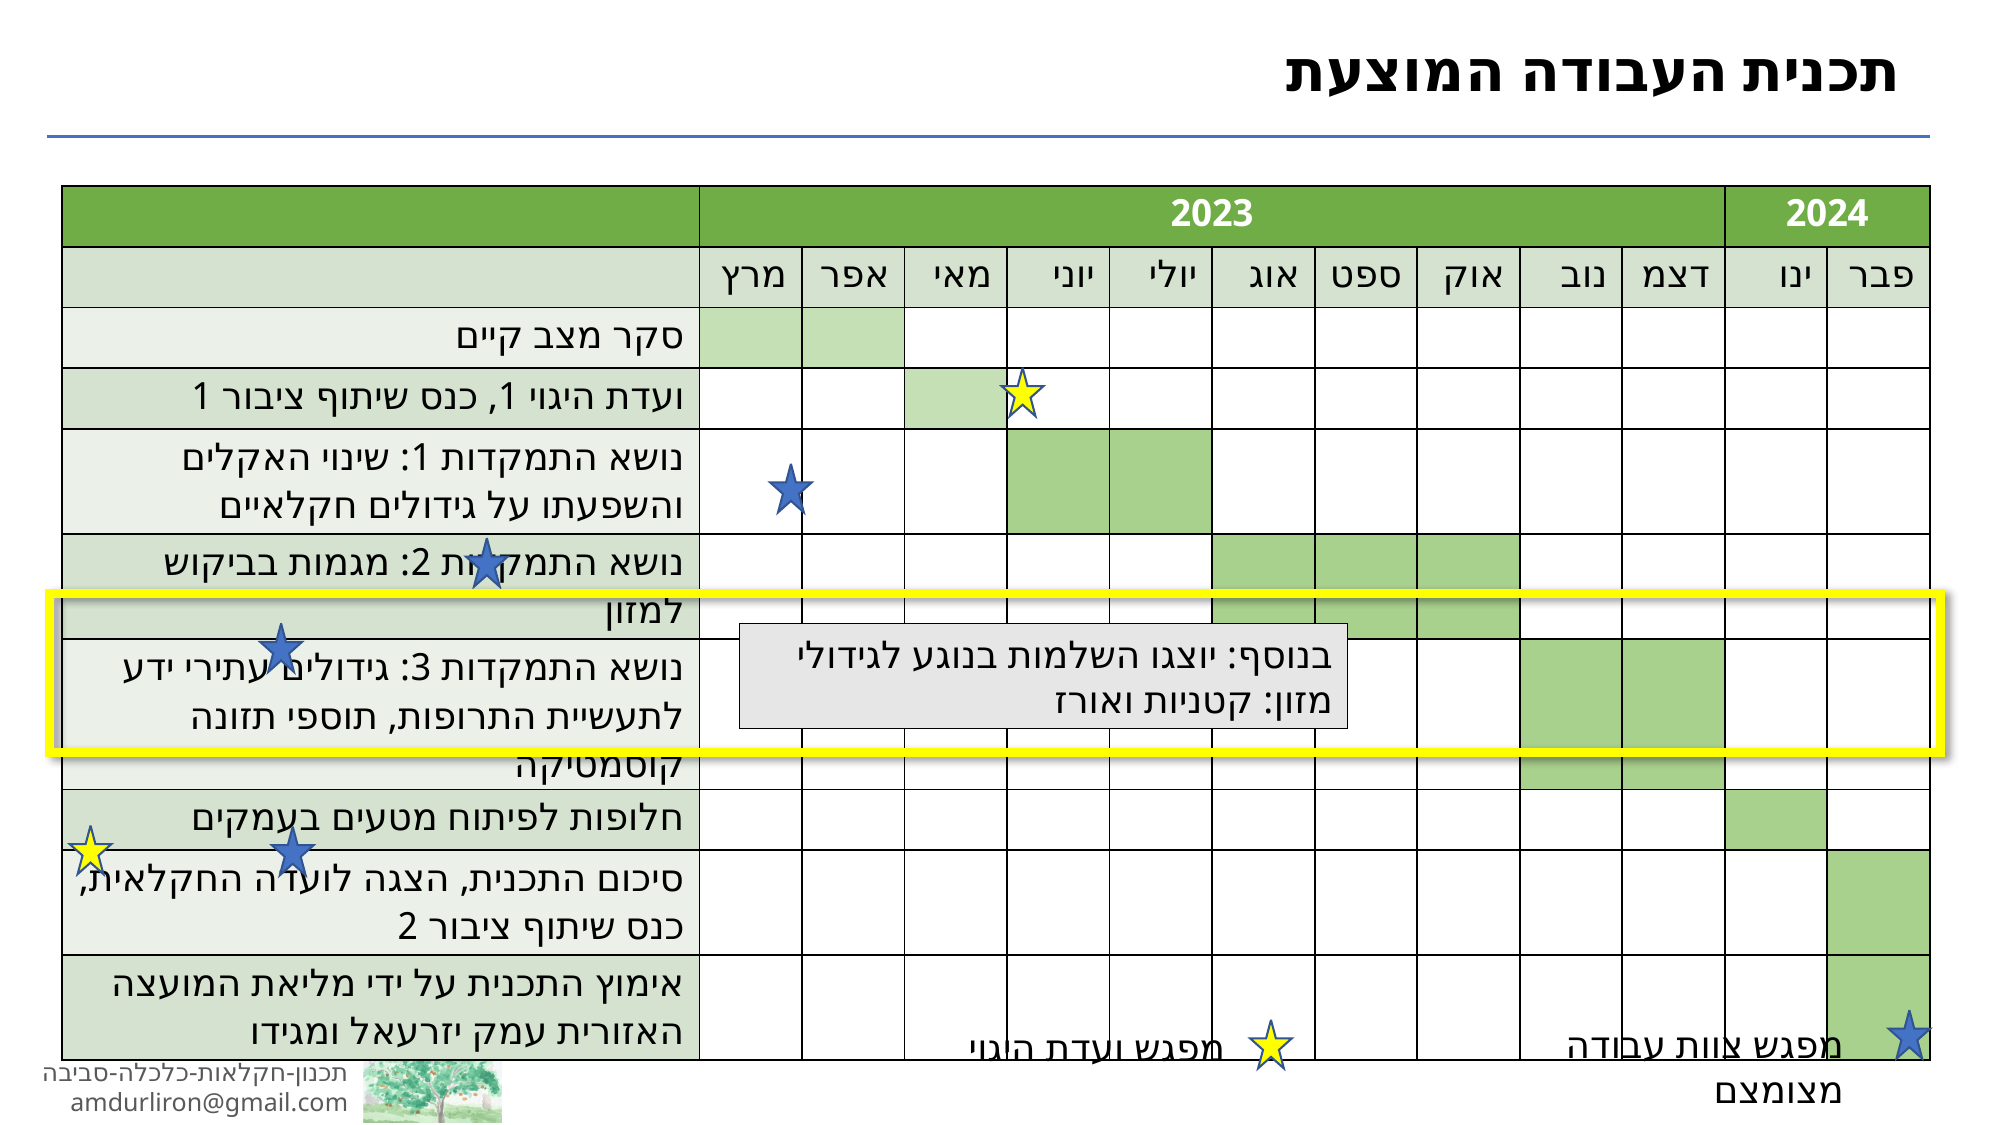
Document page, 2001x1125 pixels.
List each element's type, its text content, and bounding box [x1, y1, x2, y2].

table_cell [1521, 765, 1621, 789]
table_cell [700, 765, 801, 789]
table_cell [1110, 369, 1211, 428]
table_cell [1316, 535, 1416, 593]
table_cell [1623, 430, 1724, 533]
table_cell [1726, 851, 1826, 954]
table_cell [1418, 765, 1519, 789]
table_cell [1521, 956, 1621, 1013]
table_cell [700, 851, 801, 954]
table_cell [1828, 430, 1929, 533]
table_cell [905, 308, 1006, 367]
table_cell אוק [1418, 248, 1519, 307]
table_cell [1521, 790, 1621, 849]
table_cell [1316, 851, 1416, 954]
table_cell [1110, 430, 1211, 533]
table_cell [803, 308, 904, 367]
table_cell [1008, 308, 1109, 367]
table_cell [1418, 535, 1519, 593]
table_cell [1213, 956, 1314, 1059]
table_cell [1521, 851, 1621, 954]
text_box מפגש צוות עבודה מצומצם [1430, 1013, 1859, 1119]
text_box [767, 463, 815, 516]
table_cell [1008, 790, 1109, 849]
table_cell [1213, 369, 1314, 428]
table_cell [1521, 535, 1621, 593]
table_header [63, 187, 699, 246]
table_cell [63, 248, 699, 307]
table_cell [905, 790, 1006, 849]
table_cell [1828, 956, 1929, 1059]
table_cell מרץ [700, 248, 801, 307]
table_cell [1828, 851, 1929, 954]
text_box בנוסף: יוצגו השלמות בנוגע לגידולי מזון: קטניות ואורז [739, 623, 1348, 729]
table_cell [1213, 790, 1314, 849]
table_header 2023 [700, 187, 1724, 246]
table_cell [1828, 790, 1929, 849]
table_cell [1418, 956, 1519, 1059]
table_cell יוני [1008, 248, 1109, 307]
table_cell [803, 430, 904, 533]
table_cell [1316, 765, 1416, 789]
table_cell ספט [1316, 248, 1416, 307]
table_cell [1418, 308, 1519, 367]
table_cell [700, 790, 801, 849]
table_cell יולי [1110, 248, 1211, 307]
table_cell [803, 535, 904, 593]
text_box [1885, 1009, 1933, 1062]
table_cell [803, 369, 904, 428]
table_cell [1726, 308, 1826, 367]
table_cell [1521, 308, 1621, 367]
table_cell [1008, 765, 1109, 789]
table_cell [803, 956, 904, 1059]
table_cell [700, 956, 801, 1059]
table_cell [1418, 430, 1519, 533]
table_cell [1726, 369, 1826, 428]
text_box [48, 593, 1942, 753]
table_cell [1316, 956, 1416, 1059]
table_cell [1623, 369, 1724, 428]
table_cell [1213, 535, 1314, 593]
table_cell נושא התמקדות 2: מגמות בביקוש למזון [63, 535, 699, 593]
table_cell [1418, 790, 1519, 849]
table_cell [905, 765, 1006, 789]
table_cell [1828, 765, 1929, 789]
table_cell [1110, 308, 1211, 367]
table_cell [1623, 956, 1724, 1013]
table_cell [1828, 308, 1929, 367]
table_cell [1008, 535, 1109, 593]
table_cell [1726, 430, 1826, 533]
table_cell [1316, 308, 1416, 367]
table_cell דצמ [1623, 248, 1724, 307]
table_cell [1726, 956, 1826, 1013]
table_cell [1008, 369, 1109, 428]
table_cell ינו [1726, 248, 1826, 307]
table_cell [700, 535, 801, 593]
table_cell [1521, 430, 1621, 533]
table_cell נושא התמקדות 1: שינוי האקלים והשפעתו על גידולים חקלאיים [63, 430, 699, 533]
table_cell [803, 790, 904, 849]
table_cell אפר [803, 248, 904, 307]
table_cell [1213, 308, 1314, 367]
table_cell [1623, 308, 1724, 367]
table_cell [1008, 430, 1109, 533]
table_cell נוב [1521, 248, 1621, 307]
table_cell [1521, 369, 1621, 428]
table_cell [803, 851, 904, 954]
text_box [269, 826, 317, 879]
text_box [999, 367, 1047, 420]
table_cell [1418, 369, 1519, 428]
table_cell [1008, 851, 1109, 954]
text_box [1247, 1019, 1295, 1072]
table_cell [1726, 790, 1826, 849]
table_cell סקר מצב קיים [63, 308, 699, 367]
text_box [66, 825, 115, 878]
table_cell מאי [905, 248, 1006, 307]
table_cell [1623, 765, 1724, 789]
table_cell [1828, 535, 1929, 593]
text_box [463, 537, 511, 590]
table_cell [1418, 851, 1519, 954]
table_cell [1008, 956, 1109, 1016]
table_cell [1213, 430, 1314, 533]
table_cell [1110, 956, 1211, 1016]
text_box תכנית העבודה המוצעת [313, 25, 1916, 111]
table_cell [905, 956, 1006, 1016]
table_cell [700, 369, 801, 428]
table_cell [1110, 790, 1211, 849]
table_cell [1623, 851, 1724, 954]
table_cell [905, 535, 1006, 593]
table_cell [1623, 535, 1724, 593]
table_cell [1316, 430, 1416, 533]
table_cell [1828, 369, 1929, 428]
table_cell [905, 851, 1006, 954]
table_cell [1213, 765, 1314, 789]
table_cell אוג [1213, 248, 1314, 307]
table_cell [905, 430, 1006, 533]
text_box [19, 1013, 502, 1125]
table_cell [700, 308, 801, 367]
table_cell פבר [1828, 248, 1929, 307]
table_cell [700, 430, 801, 533]
table_cell אימוץ התכנית על ידי מליאת המועצה האזורית עמק יזרעאל ומגידו [63, 956, 699, 1059]
table_cell חלופות לפיתוח מטעים בעמקים [63, 790, 699, 849]
table_header 2024 [1726, 187, 1929, 246]
table_cell [1110, 765, 1211, 789]
table_cell ועדת היגוי 1, כנס שיתוף ציבור 1 [63, 369, 699, 428]
text_box מפגש ועדת היגוי [811, 1016, 1241, 1077]
table_cell [1213, 851, 1314, 954]
table_cell [1726, 535, 1826, 593]
table_cell נושא התמקדות 3: גידולים עתירי ידע לתעשיית התרופות, תוספי תזונה קוסמטיקה [63, 765, 699, 789]
table_cell [1316, 790, 1416, 849]
table_cell [1316, 369, 1416, 428]
table_cell סיכום התכנית, הצגה לועדה החקלאית, כנס שיתוף ציבור 2 [63, 851, 699, 954]
table_cell [1726, 765, 1826, 789]
table_cell [1110, 535, 1211, 593]
table_cell [1623, 790, 1724, 849]
table_cell [803, 765, 904, 789]
table_cell [1110, 851, 1211, 954]
table_cell [905, 369, 1006, 428]
